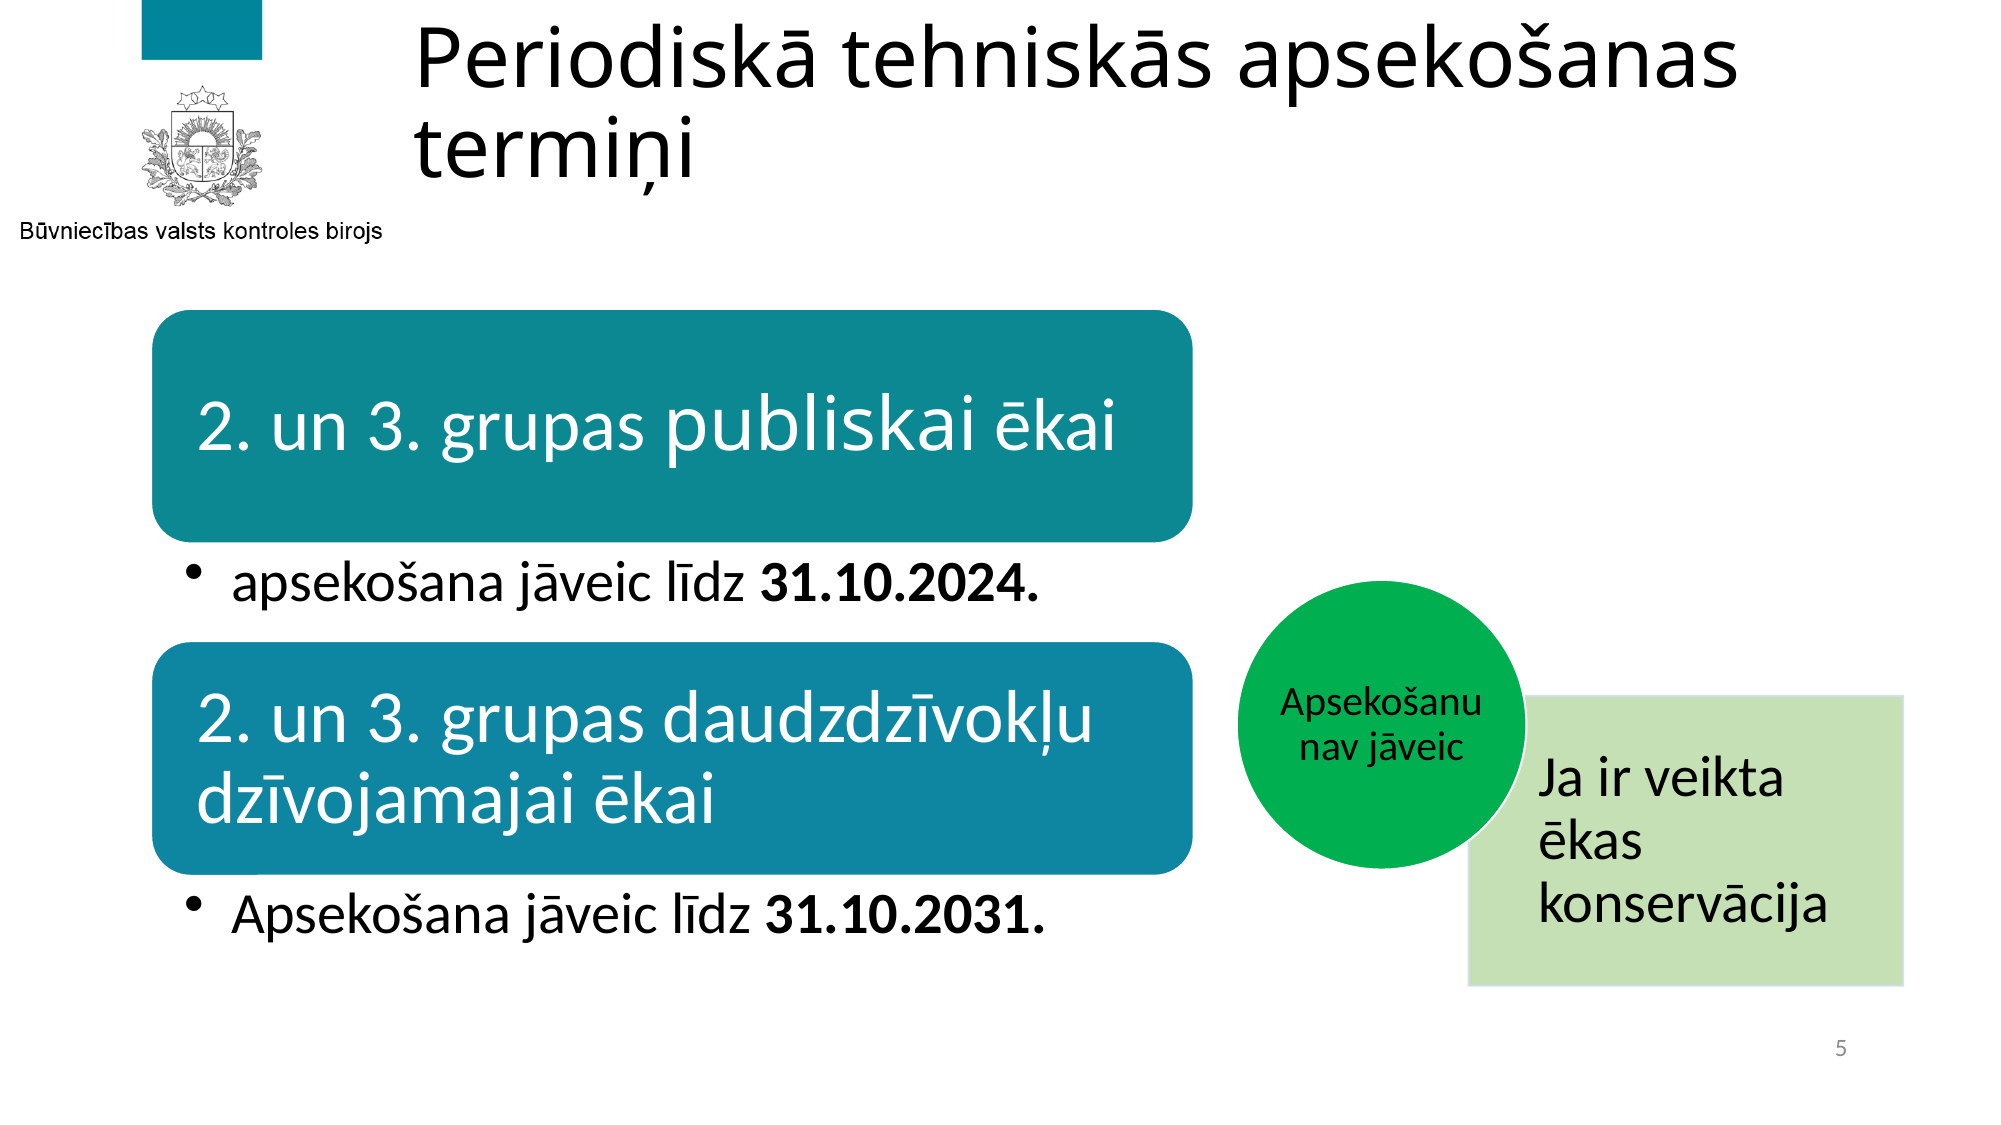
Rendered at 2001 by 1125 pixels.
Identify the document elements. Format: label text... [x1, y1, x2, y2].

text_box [1236, 519, 1904, 1047]
picture [0, 0, 392, 261]
slide_number 5 [1412, 1047, 1863, 1077]
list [151, 302, 1194, 980]
title Periodiskā tehniskās apsekošanas termiņi [398, 0, 1904, 215]
